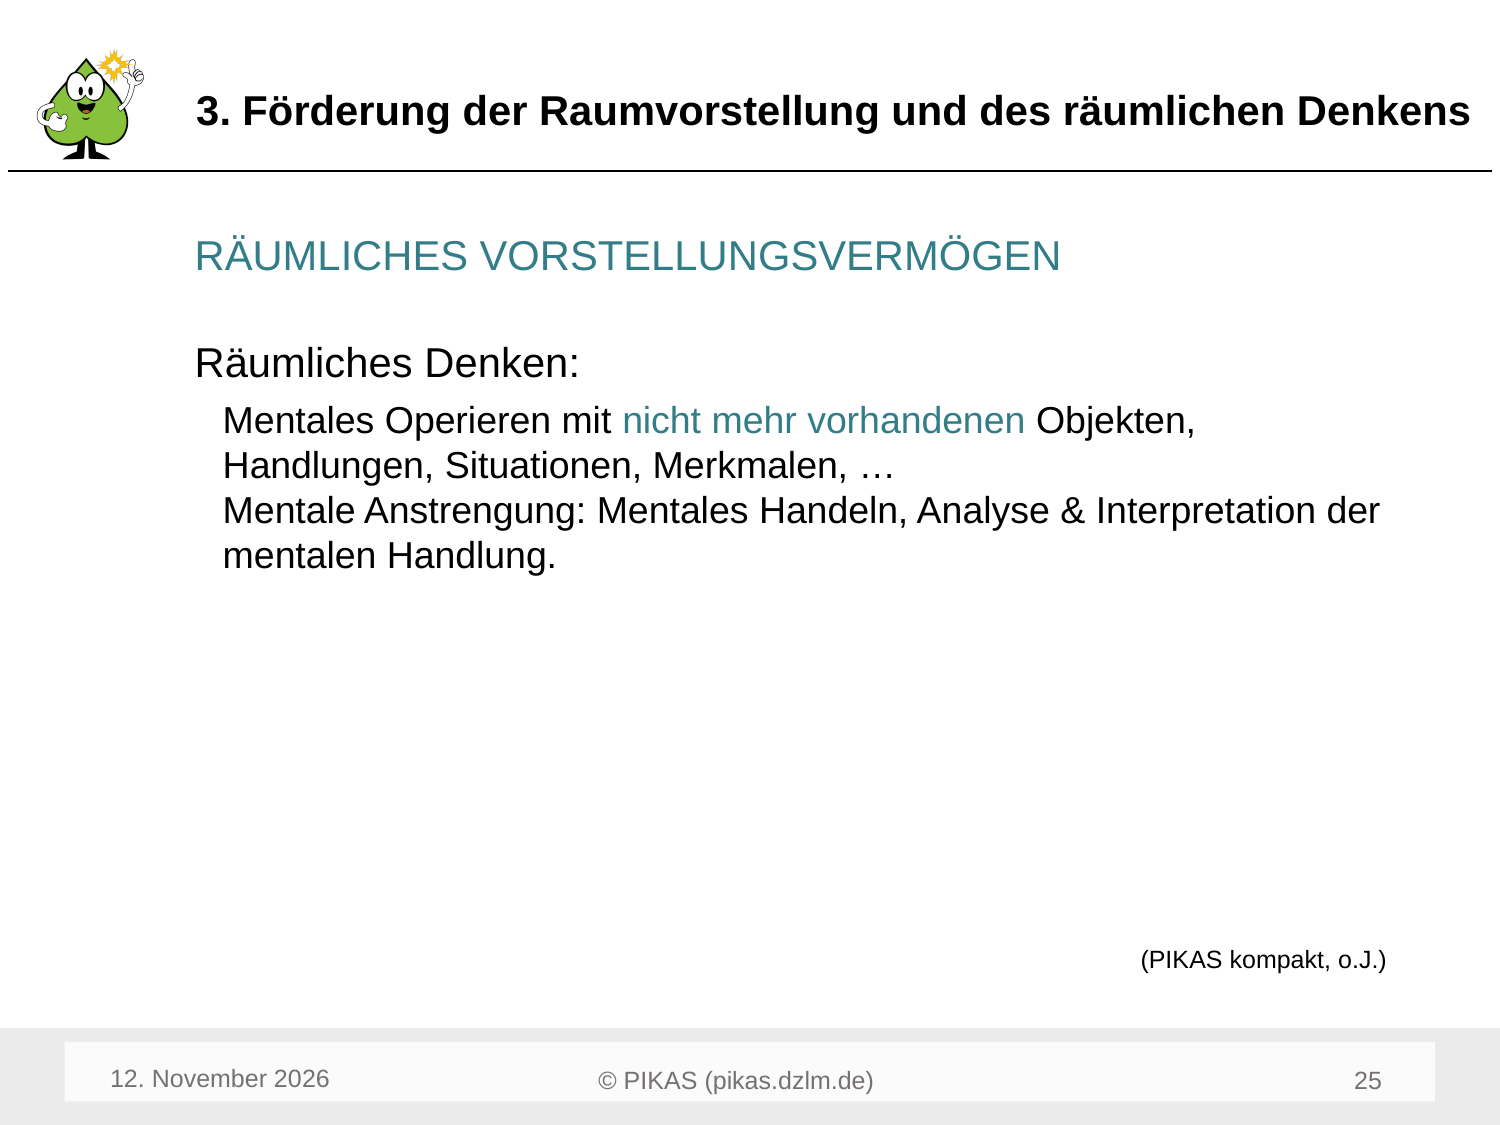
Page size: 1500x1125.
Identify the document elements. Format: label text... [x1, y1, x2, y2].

list Räumliches Denken: Mentales Operieren mit nicht mehr vorhandenen Objekten, Handlungen, Situationen, Merkmalen, … Mentale Anstrengung: Mentales Handeln, Analyse & Interpretation der mentalen Handlung. [179, 303, 1397, 1016]
text_box 3. Förderung der Raumvorstellung und des räumlichen Denkens [179, 62, 1500, 162]
slide_number 27 [1059, 1042, 1397, 1102]
text_box (PIKAS kompakt, o.J.) [1056, 934, 1396, 982]
picture [19, 42, 161, 163]
list RÄUMLICHES VORSTELLUNGSVERMÖGEN [179, 195, 1330, 269]
slide_number Dezember 23 [95, 1039, 433, 1105]
